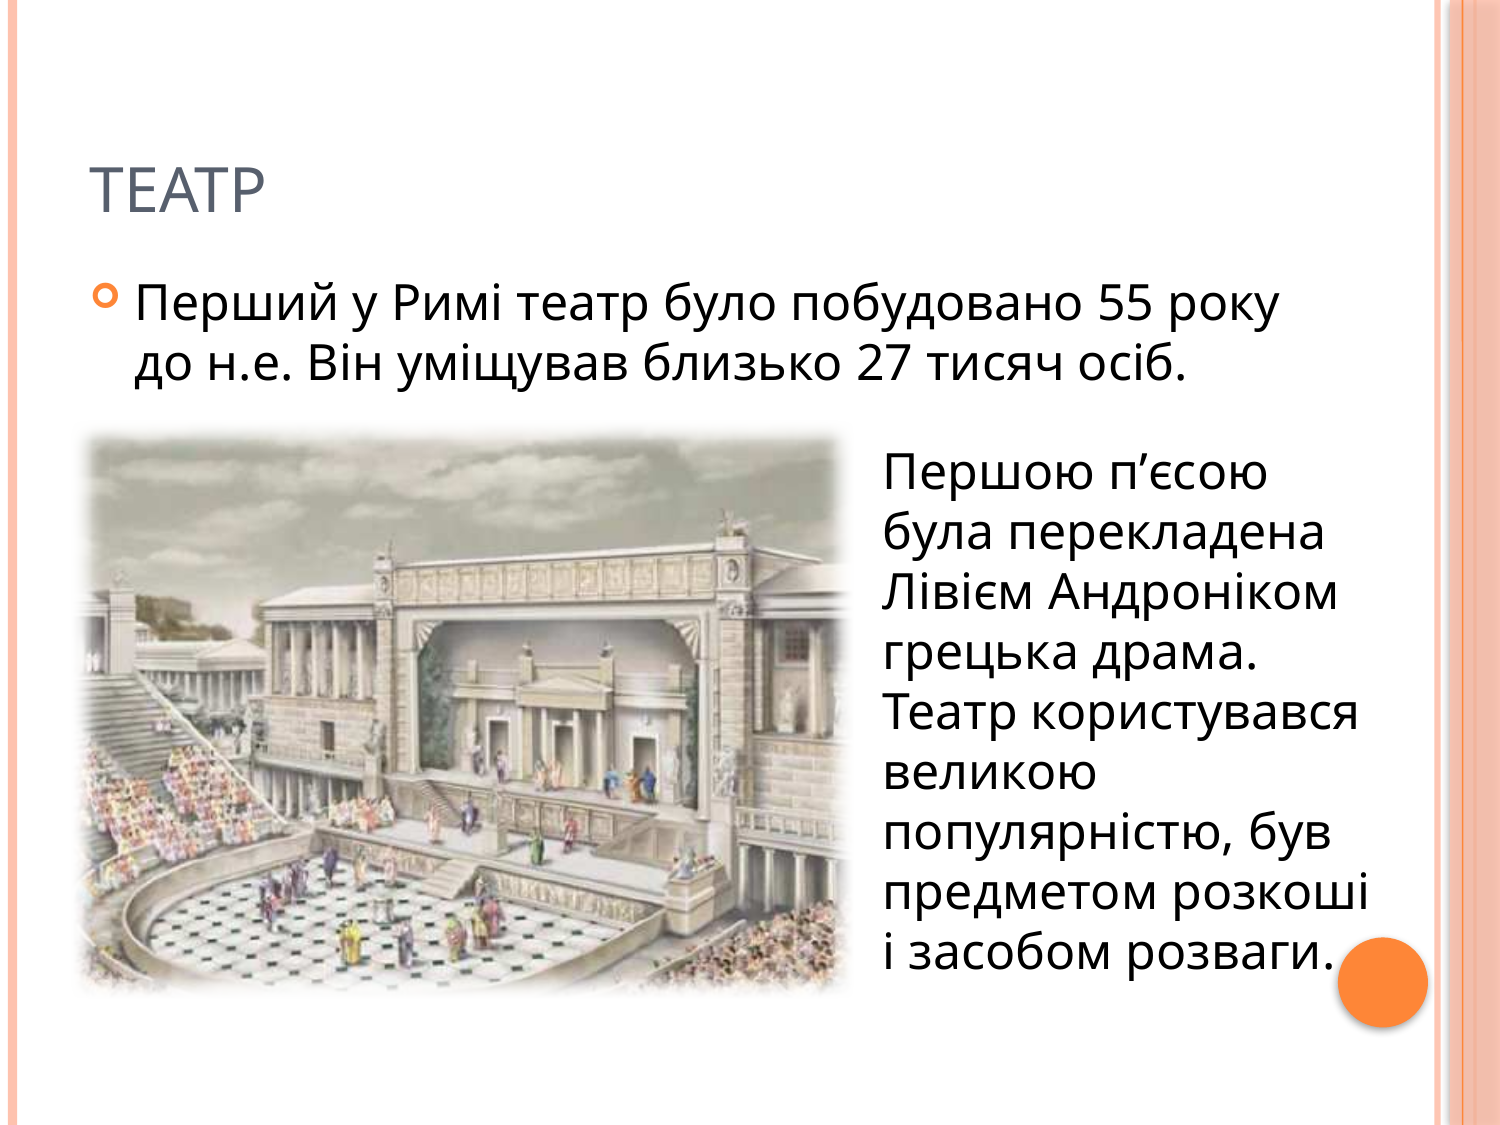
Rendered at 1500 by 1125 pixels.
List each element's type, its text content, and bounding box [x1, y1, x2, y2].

list Перший у Римі театр було побудовано 55 року до н.е. Він уміщував близько 27 тисяч осіб. [75, 262, 1300, 1062]
picture [71, 420, 854, 1000]
text_box Першою п’єсою була перекладена Лівієм Андроніком грецька драма. Театр користувався великою популярністю, був предметом розкоші і засобом розваги. [868, 432, 1400, 988]
title Театр [75, 45, 1300, 233]
